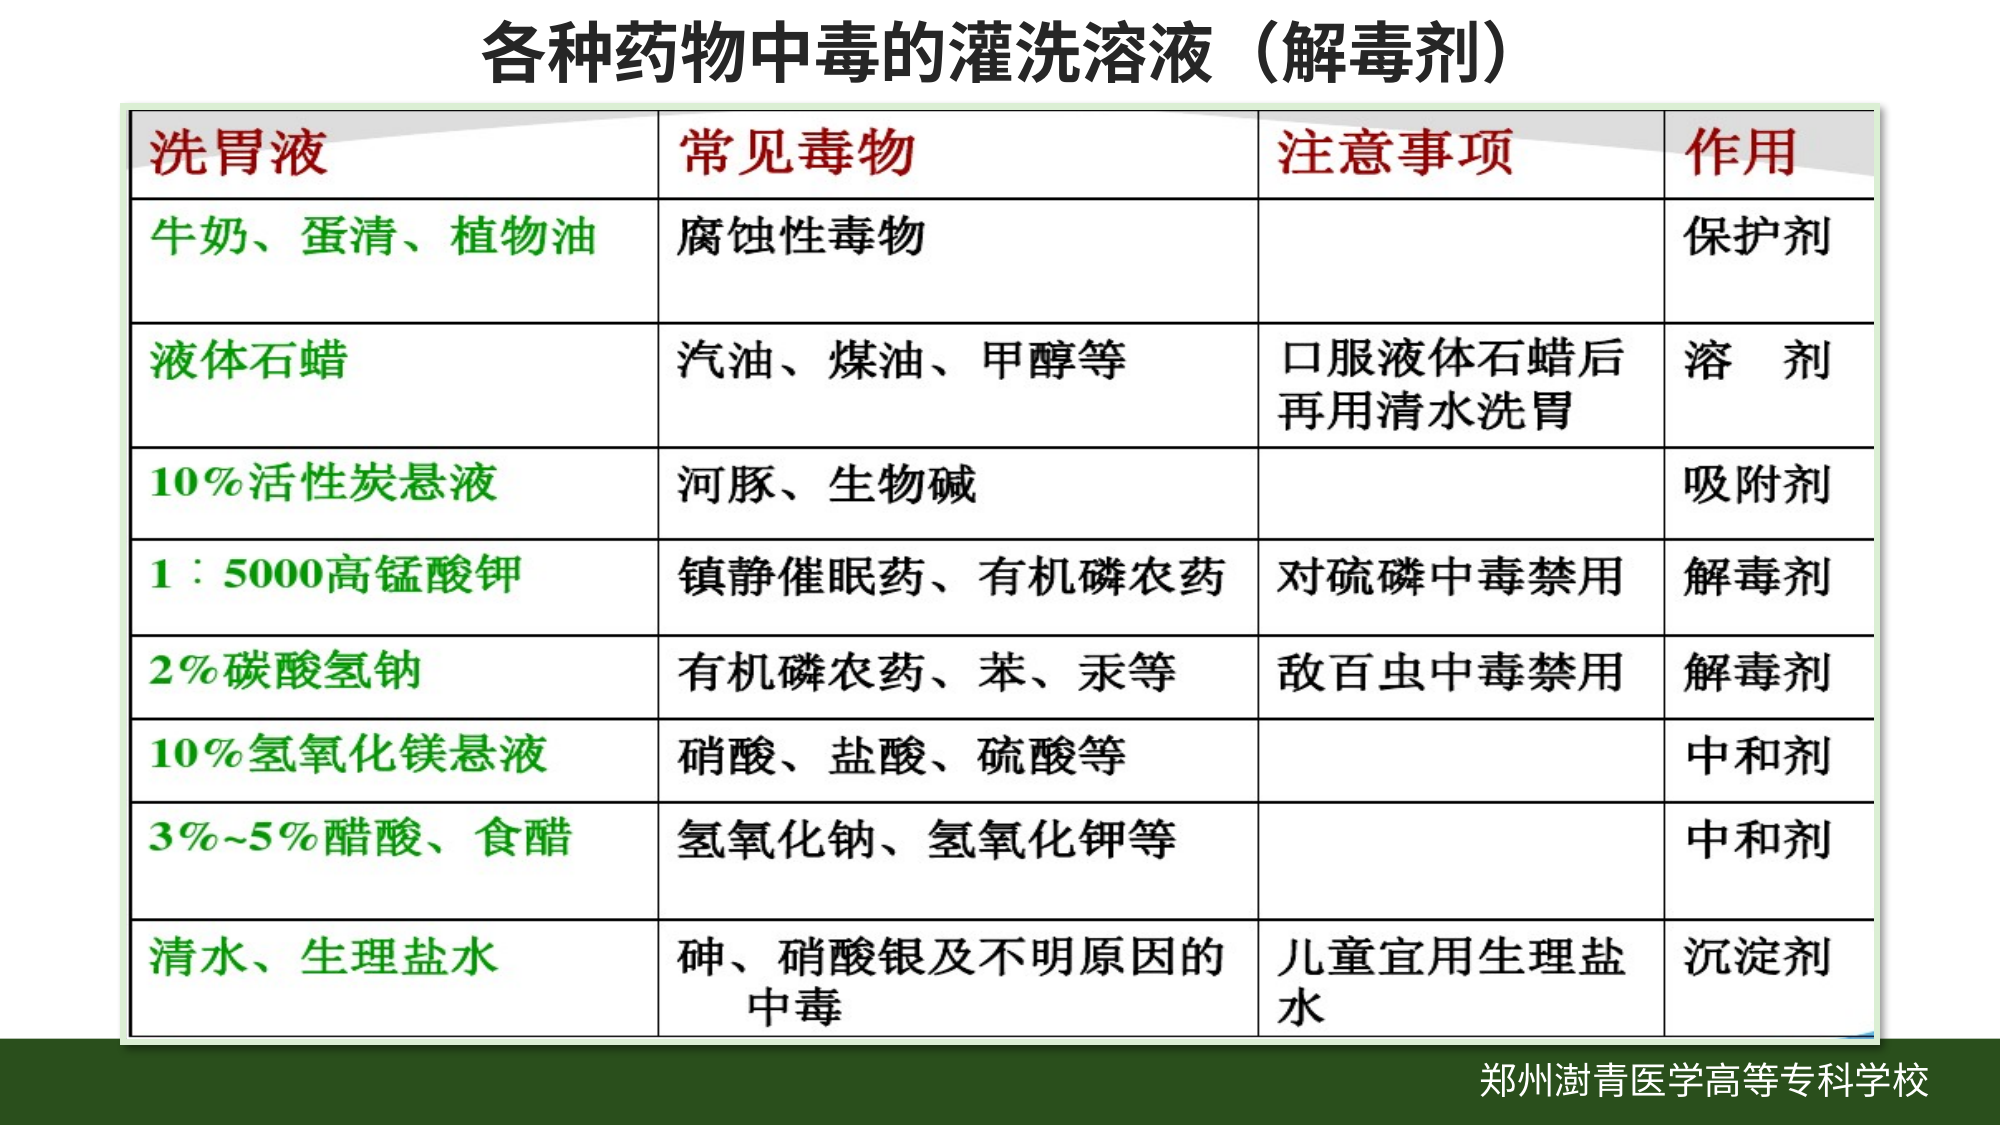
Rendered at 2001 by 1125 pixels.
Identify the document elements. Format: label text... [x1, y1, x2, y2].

picture [126, 109, 1875, 1039]
text_box 郑州澍青医学高等专科学校 [1465, 1049, 1950, 1125]
text_box 各种药物中毒的灌洗溶液（解毒剂） [350, 3, 1679, 99]
